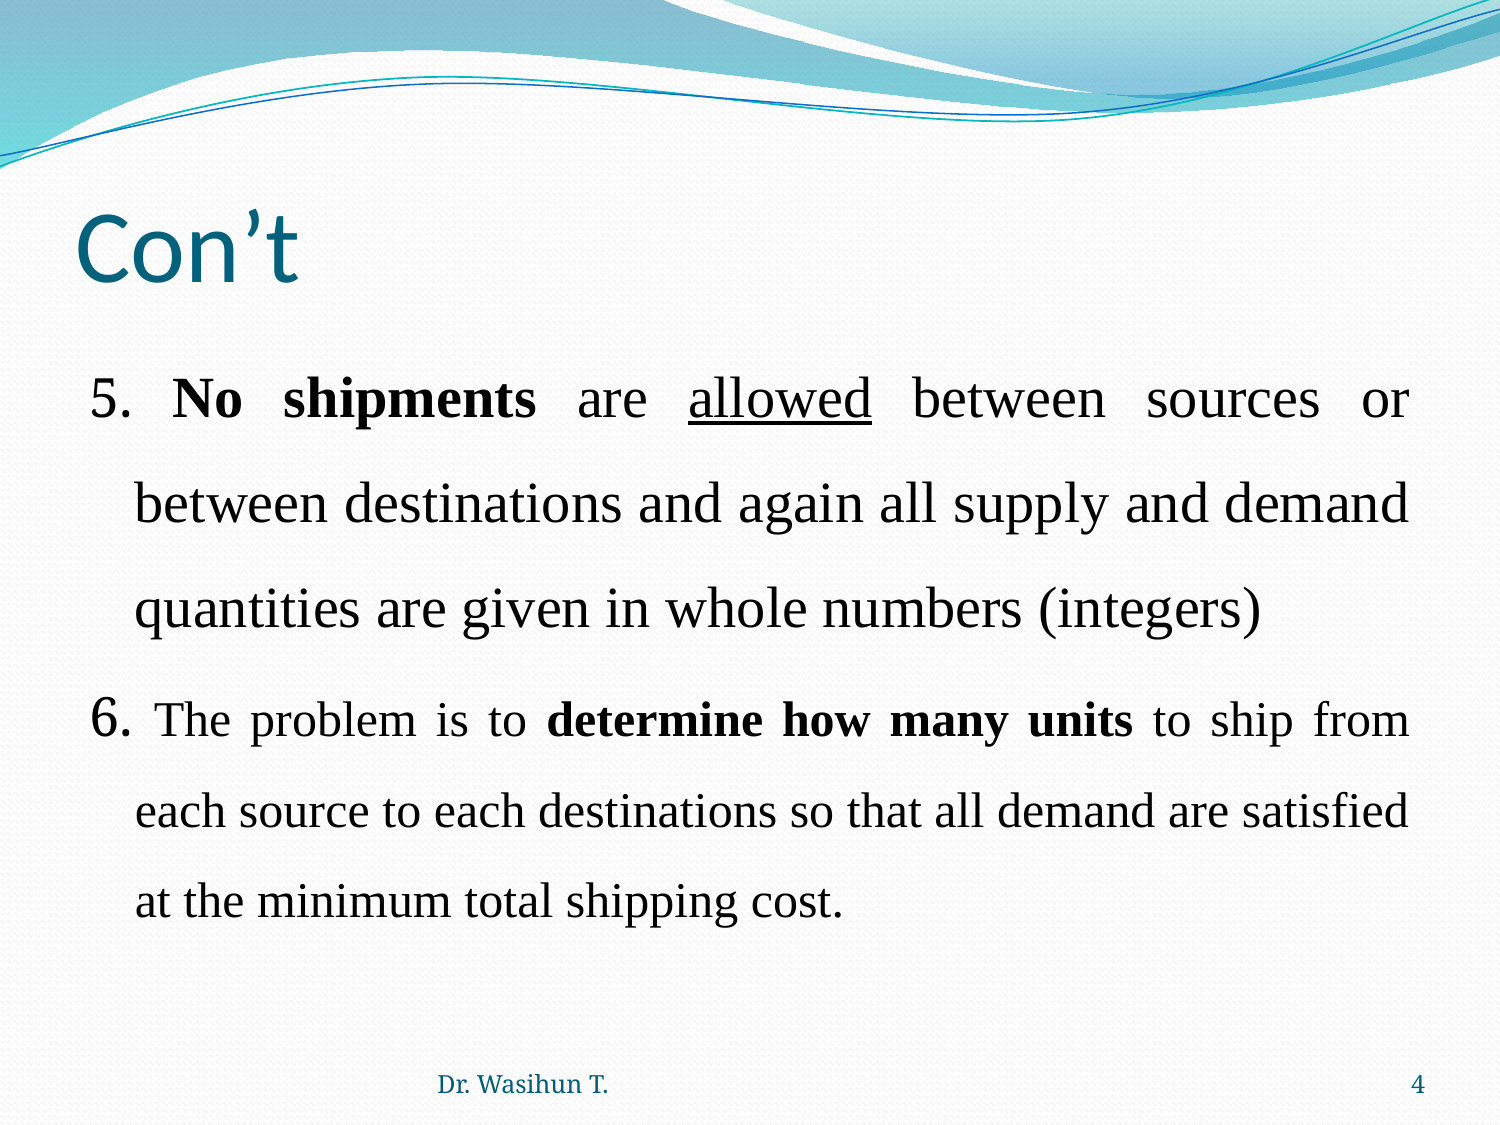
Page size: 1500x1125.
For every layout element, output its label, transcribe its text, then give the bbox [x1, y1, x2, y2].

footer Dr. Wasihun T. [437, 1042, 988, 1103]
list 5. No shipments are allowed between sources or between destinations and again all supply and demand quantities are given in whole numbers (integers) 6. The problem is to determine how many units to ship from each source to each destinations so that all demand are satisfied at the minimum total shipping cost. [75, 317, 1425, 1038]
title Con’t [75, 115, 1425, 303]
slide_number 4 [1299, 1042, 1425, 1103]
